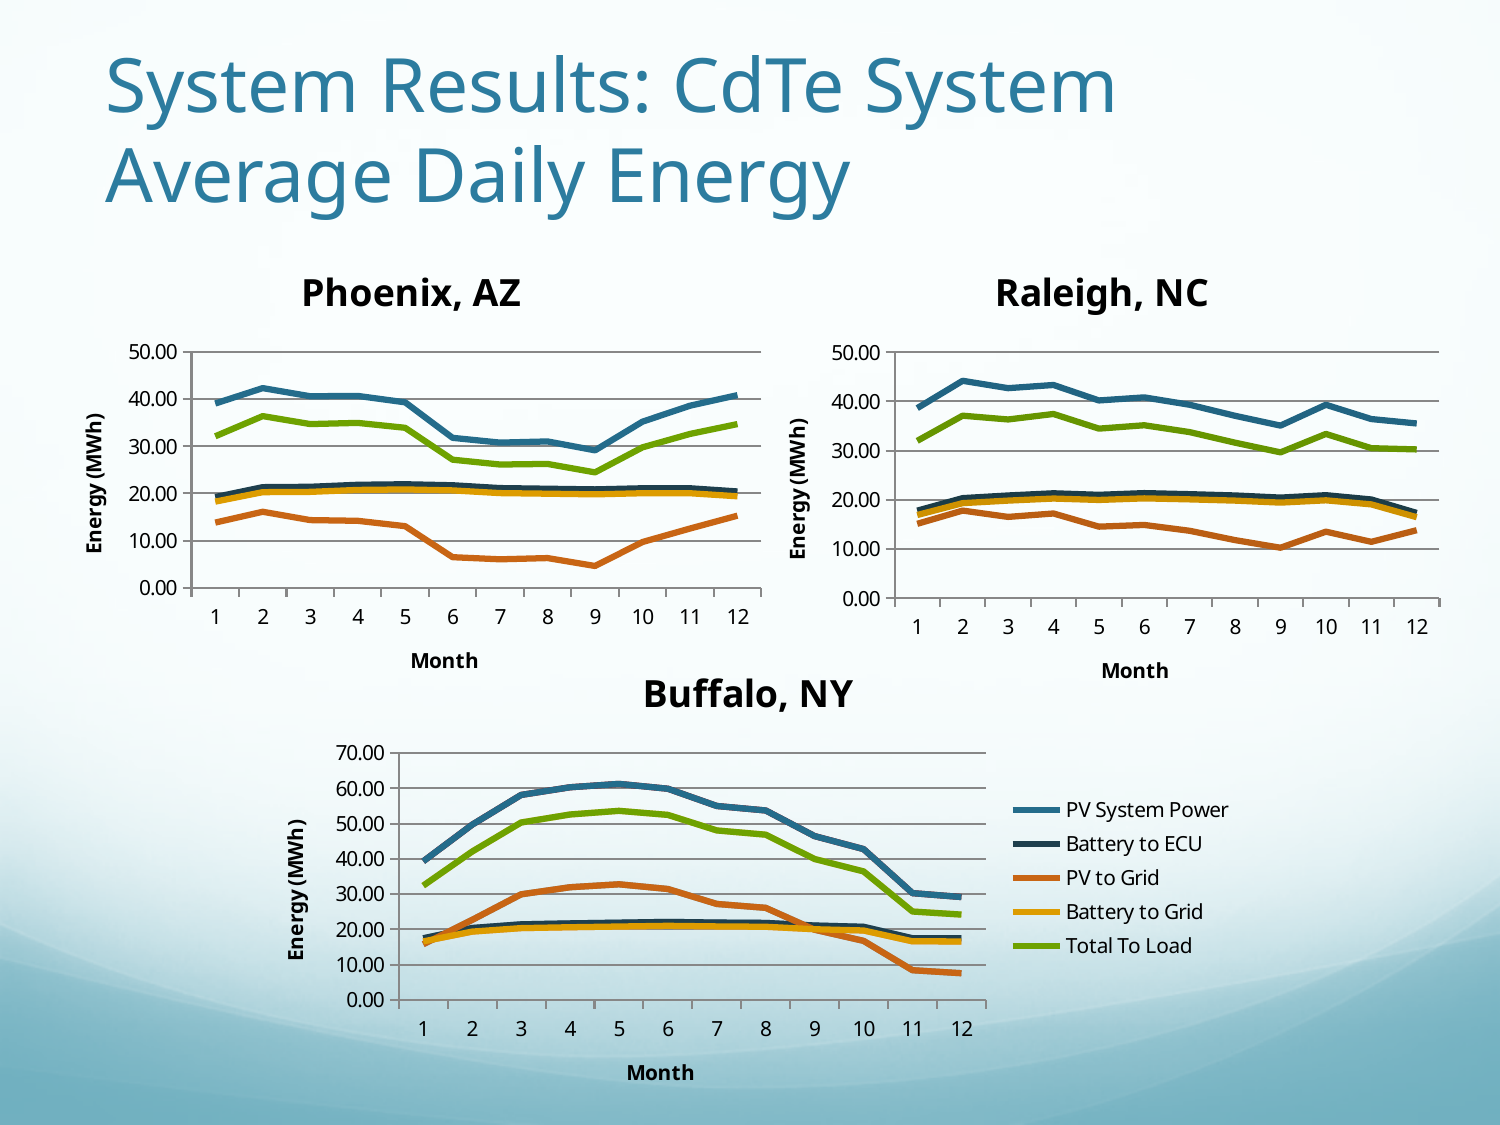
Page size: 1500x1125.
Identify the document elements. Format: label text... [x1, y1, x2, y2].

title System Results: CdTe System Average Daily Energy [90, 17, 1410, 233]
chart [45, 236, 1454, 1119]
